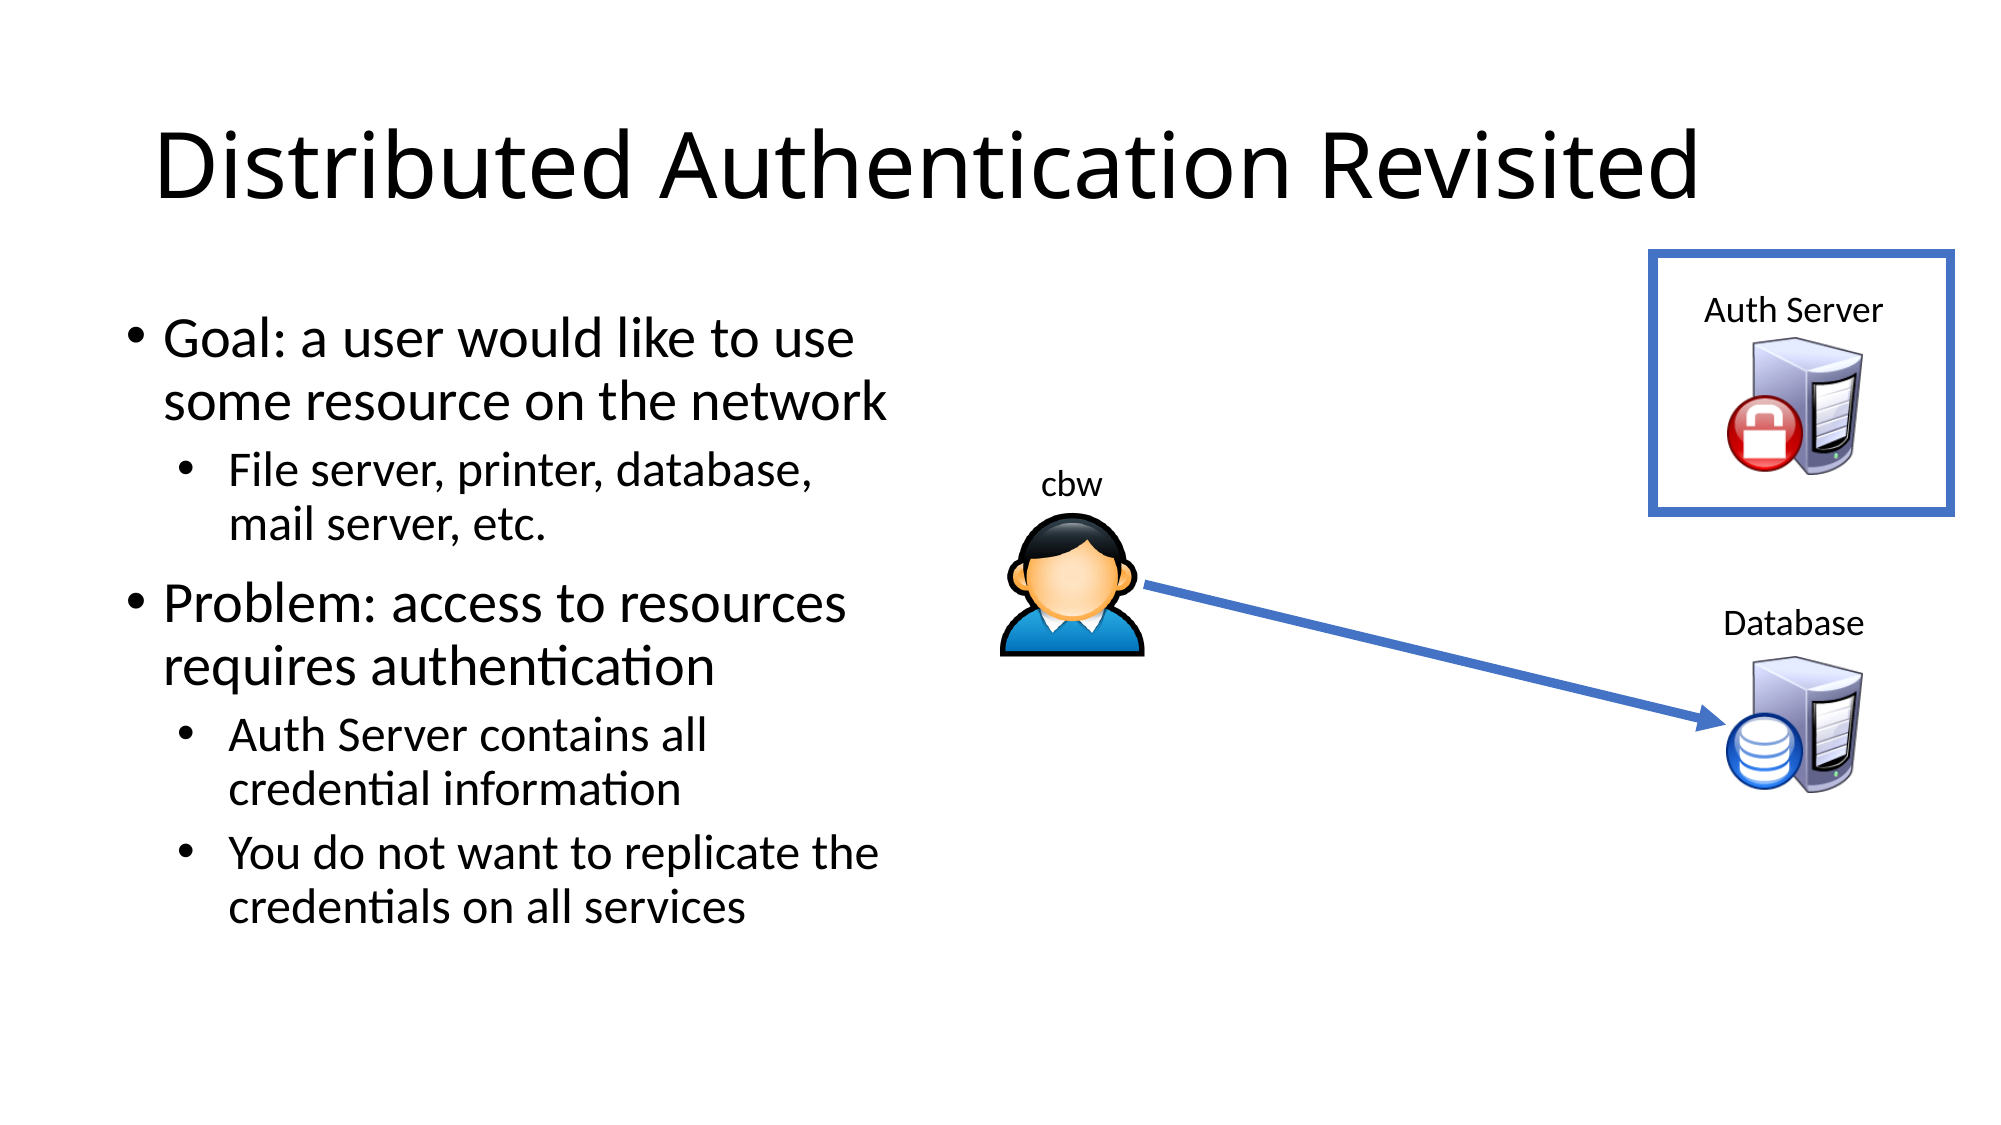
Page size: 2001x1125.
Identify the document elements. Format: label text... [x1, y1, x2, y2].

list Goal: a user would like to use some resource on the network File server, printer, database, mail server, etc. Problem: access to resources requires authentication Auth Server contains all credential information You do not want to replicate the credentials on all services [110, 299, 918, 1014]
text_box Database [1726, 590, 1880, 651]
picture [1725, 656, 1863, 793]
picture [999, 512, 1145, 657]
text_box Auth Server [1689, 277, 1899, 337]
text_box cbw [1026, 451, 1118, 512]
picture [1725, 337, 1863, 475]
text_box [1144, 584, 1726, 725]
title Distributed Authentication Revisited [137, 59, 1863, 278]
text_box [1652, 253, 1952, 513]
